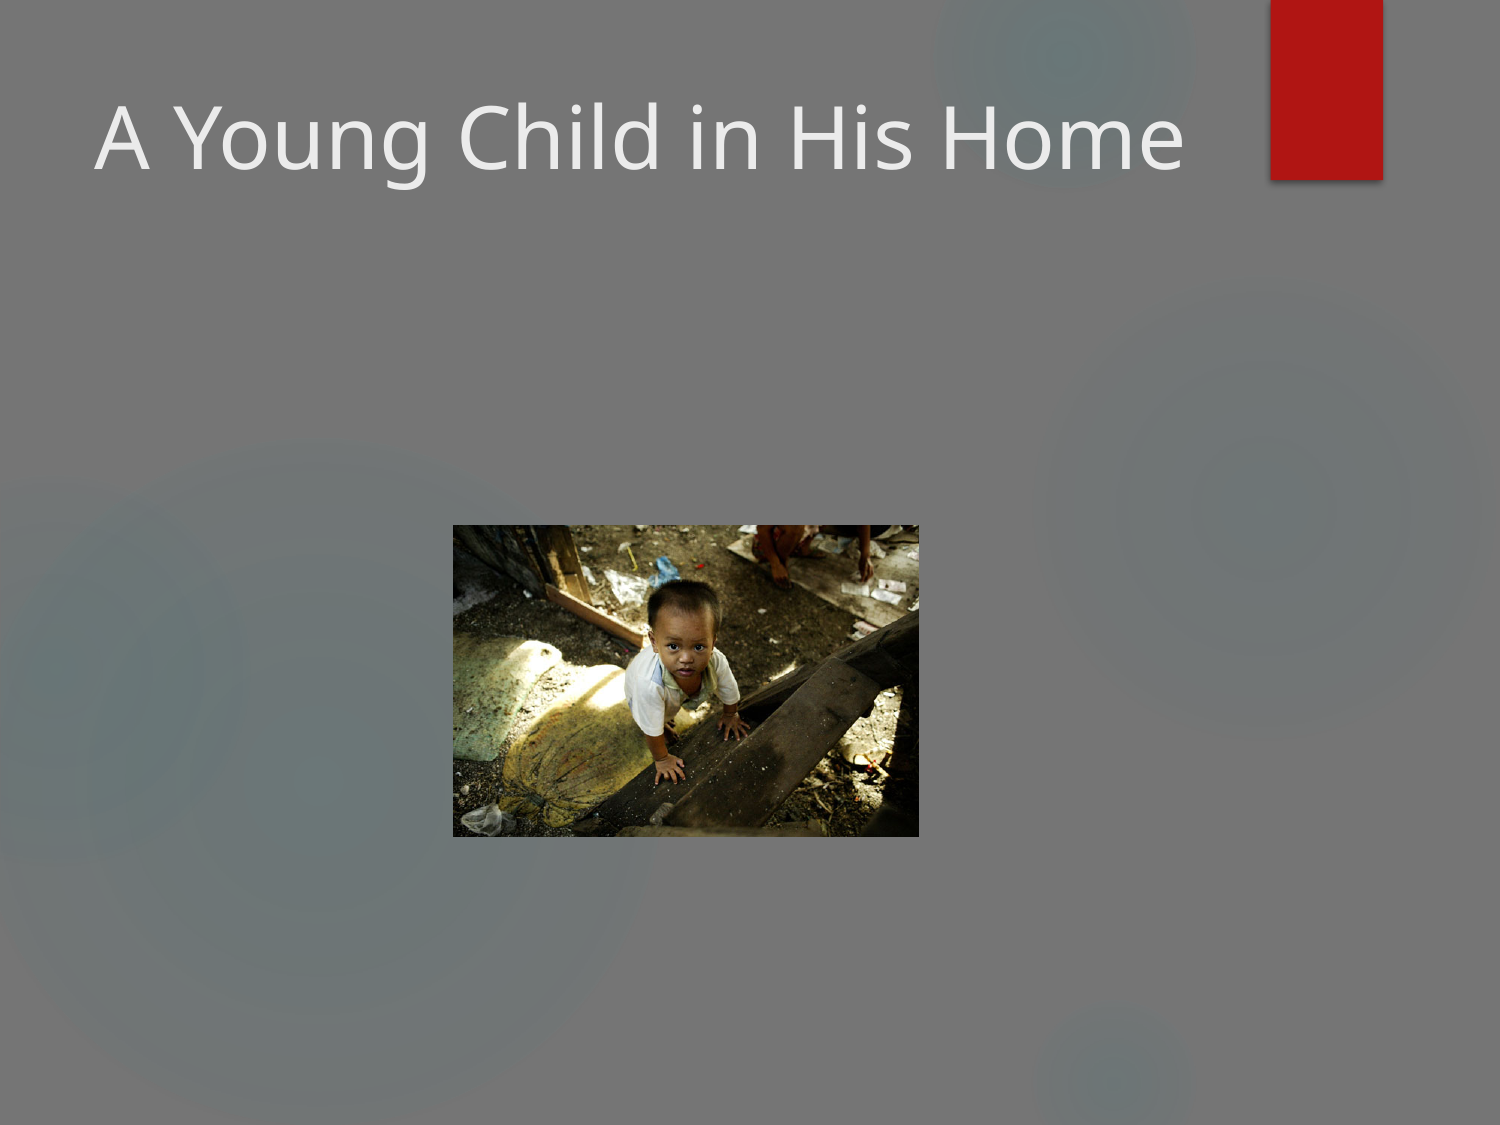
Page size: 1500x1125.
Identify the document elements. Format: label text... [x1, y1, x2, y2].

title A Young Child in His Home [79, 74, 1237, 304]
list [453, 524, 919, 837]
